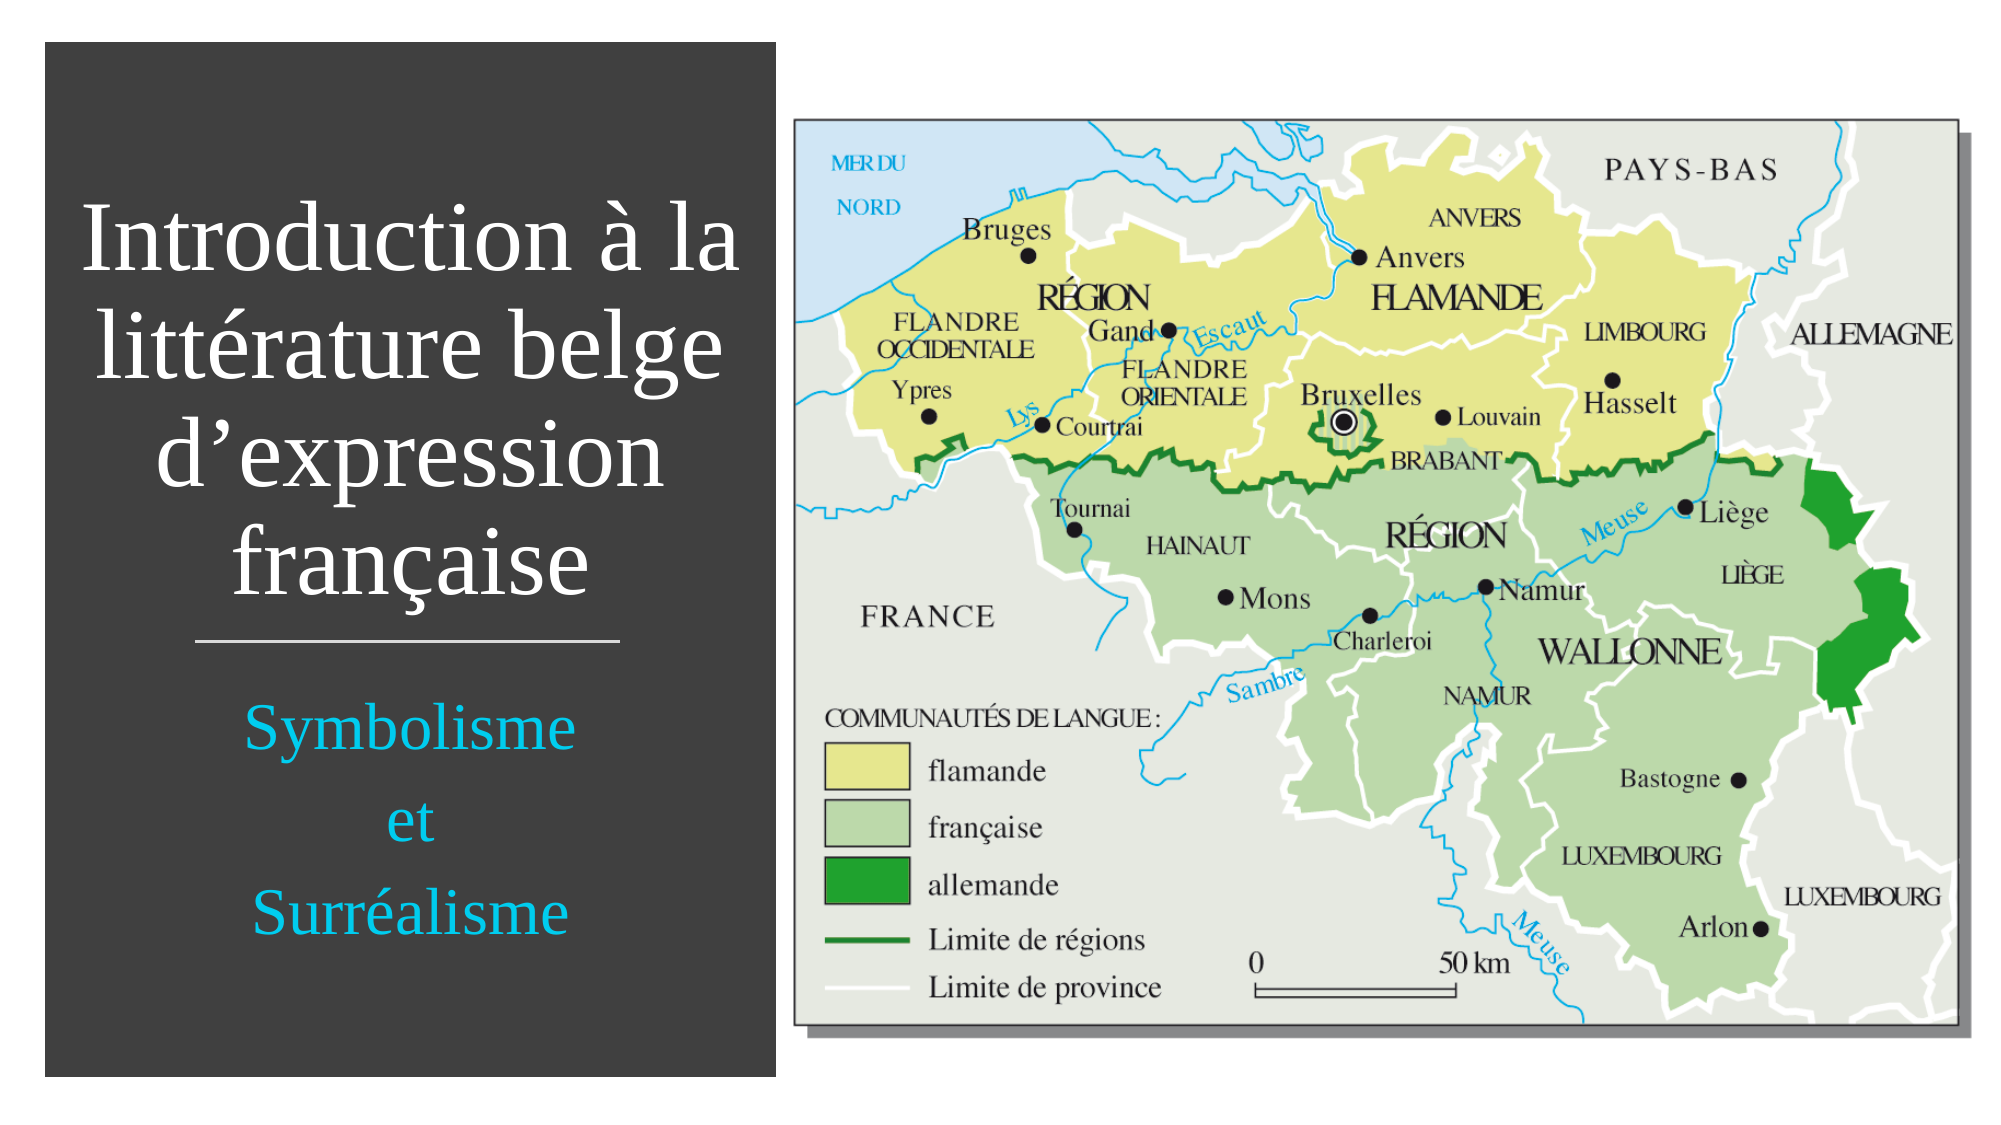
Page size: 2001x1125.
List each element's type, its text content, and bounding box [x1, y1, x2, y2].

text_box [54, 52, 767, 1067]
picture [791, 113, 1973, 1039]
title Introduction à la littérature belge d’expression française [55, 80, 766, 624]
subtitle Symbolisme et Surréalisme [110, 684, 711, 935]
